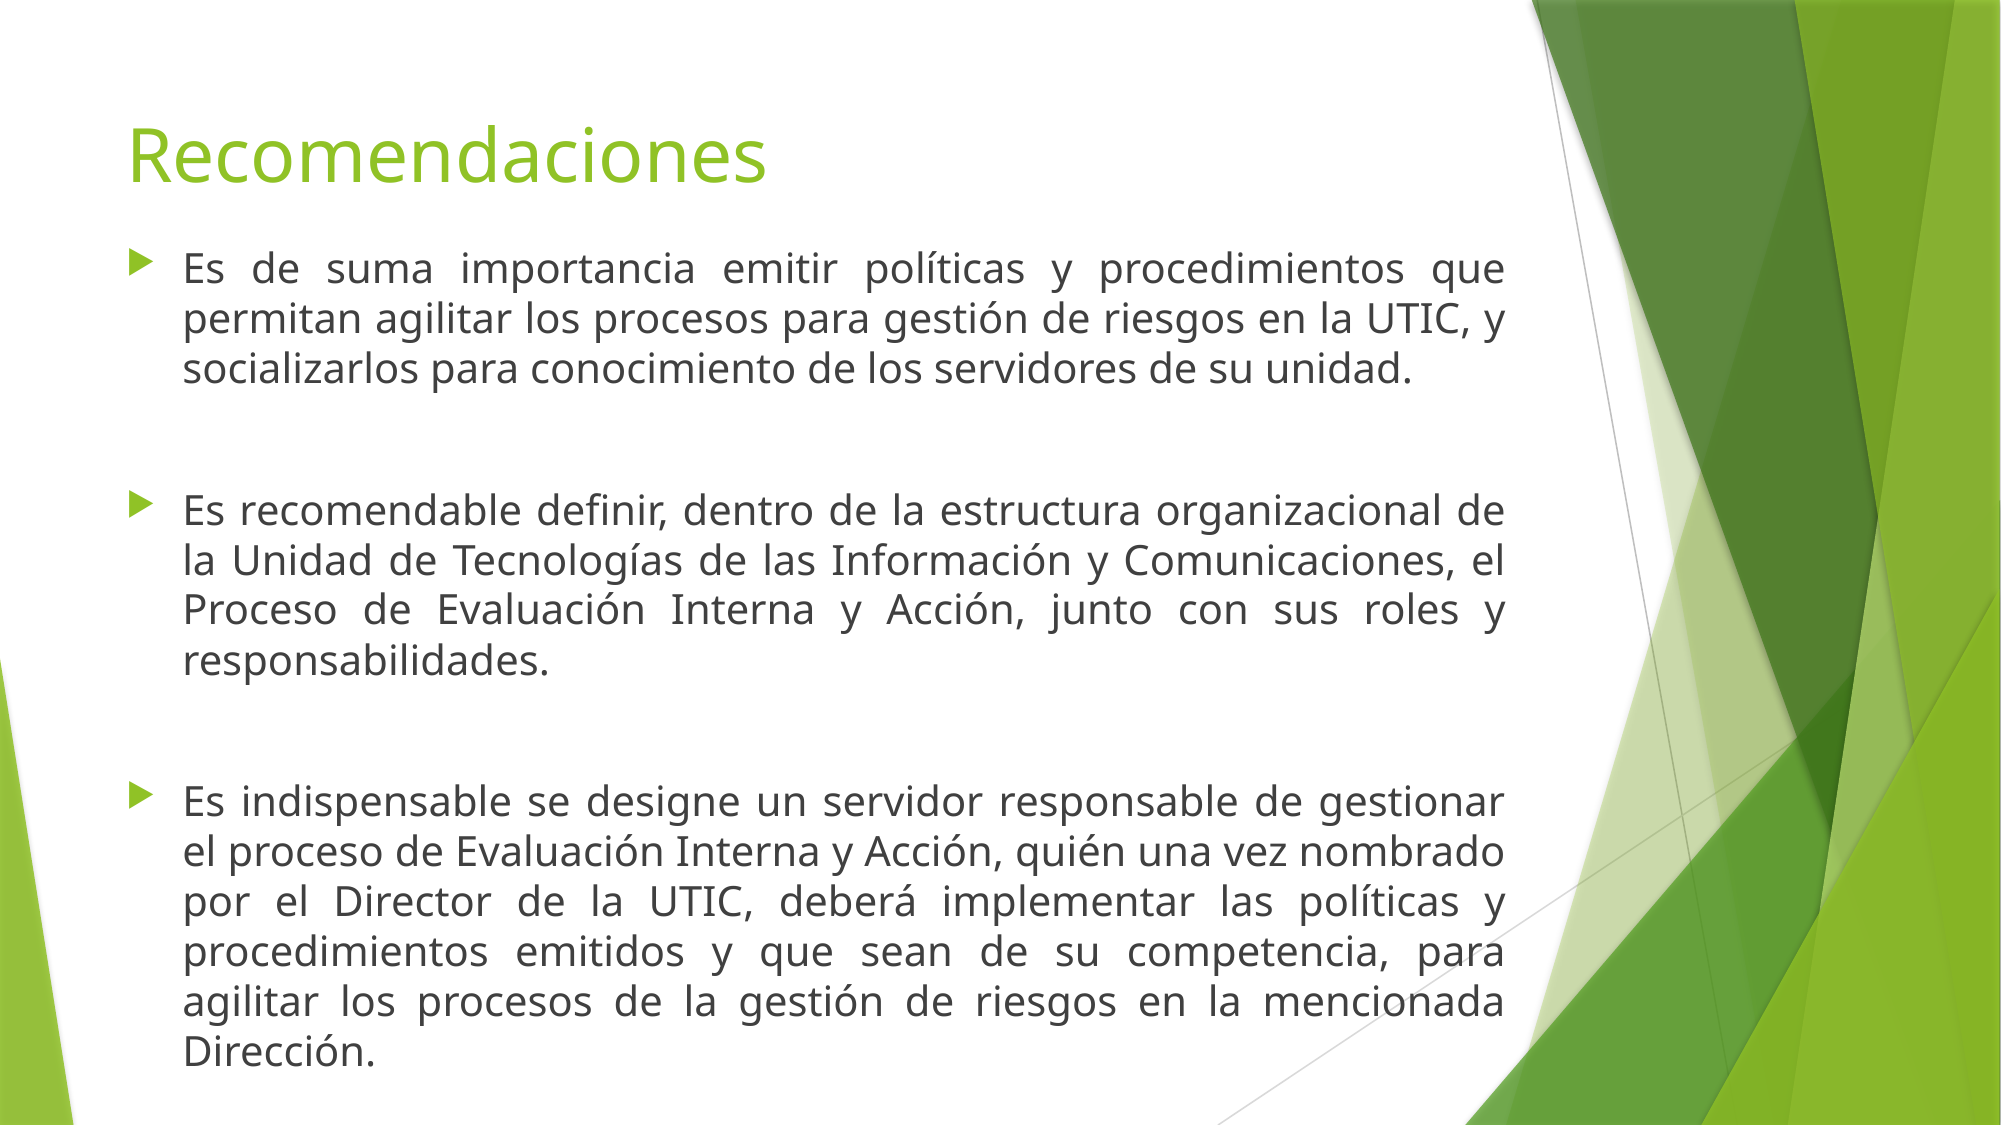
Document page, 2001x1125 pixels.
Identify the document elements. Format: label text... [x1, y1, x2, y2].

title Recomendaciones [111, 99, 1522, 233]
list Es de suma importancia emitir políticas y procedimientos que permitan agilitar los procesos para gestión de riesgos en la UTIC, y socializarlos para conocimiento de los servidores de su unidad. Es recomendable definir, dentro de la estructura organizacional de la Unidad de Tecnologías de las Información y Comunicaciones, el Proceso de Evaluación Interna y Acción, junto con sus roles y responsabilidades. Es indispensable se designe un servidor responsable de gestionar el proceso de Evaluación Interna y Acción, quién una vez nombrado por el Director de la UTIC, deberá implementar las políticas y procedimientos emitidos y que sean de su competencia, para agilitar los procesos de la gestión de riesgos en la mencionada Dirección. [111, 233, 1522, 871]
